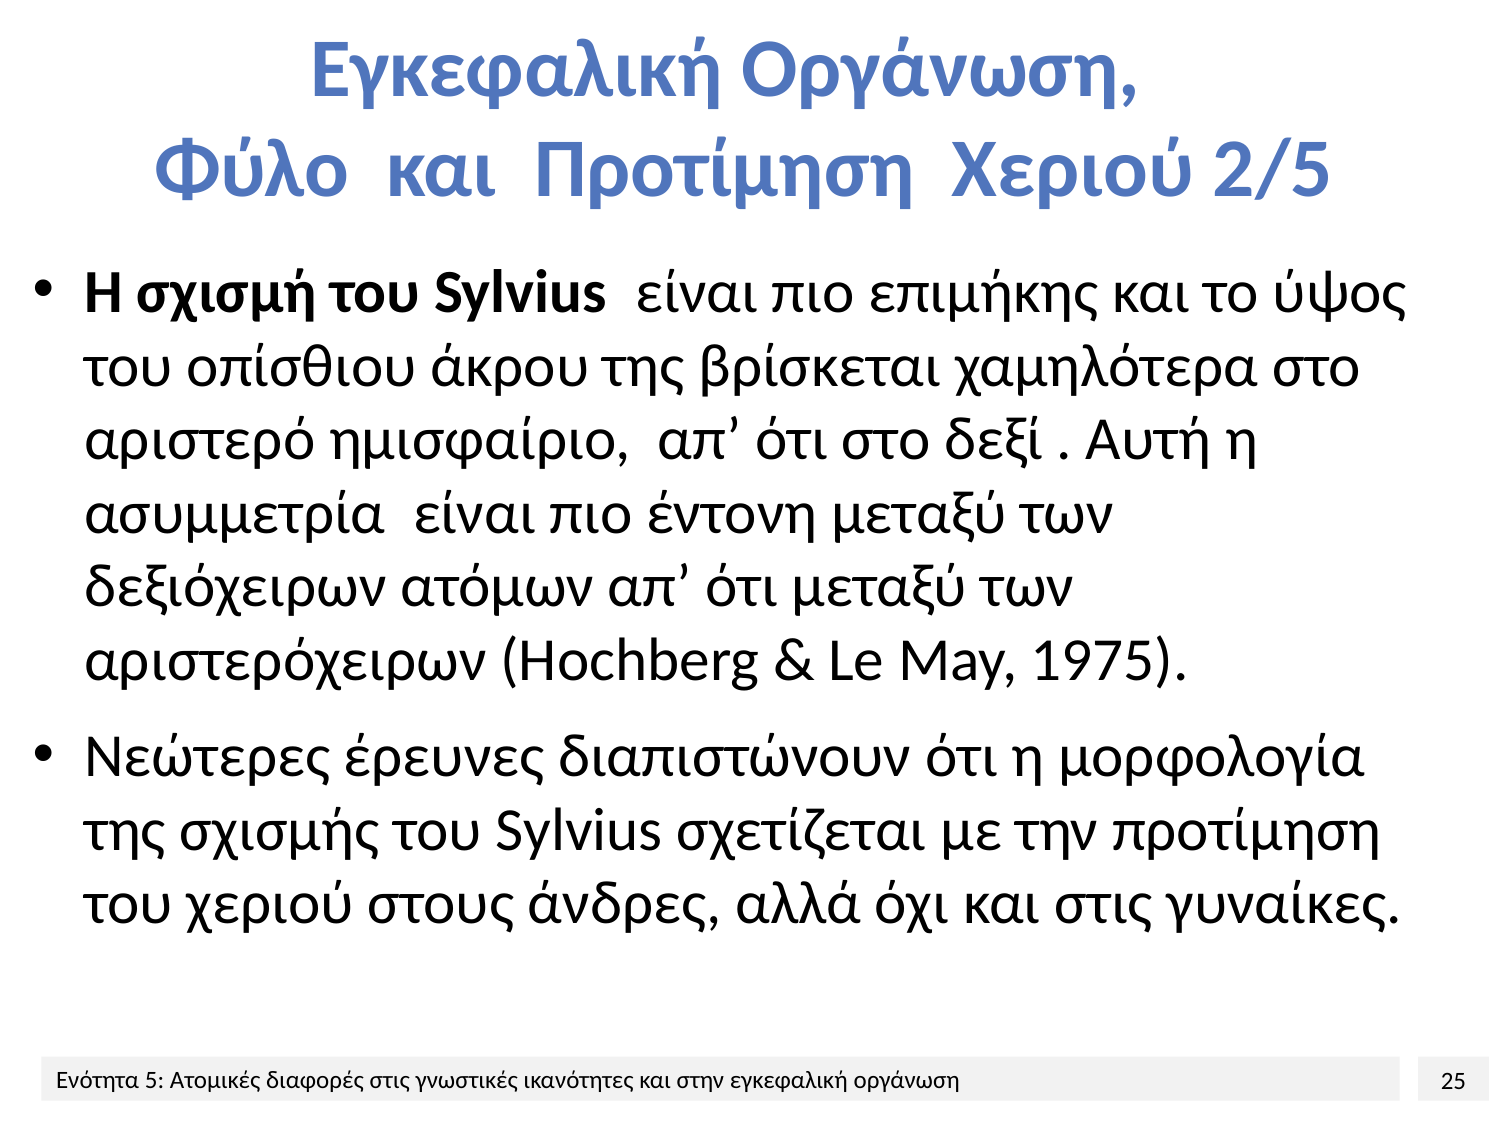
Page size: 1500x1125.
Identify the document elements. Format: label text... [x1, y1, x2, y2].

title Εγκεφαλική Οργάνωση, Φύλο και Προτίμηση Χεριού 2/5 [17, 19, 1471, 207]
list Η σχισμή του Sylvius είναι πιο επιμήκης και το ύψος του οπίσθιου άκρου της βρίσκεται χαμηλότερα στο αριστερό ημισφαίριο, απ’ ότι στο δεξί . Αυτή η ασυμμετρία είναι πιο έντονη μεταξύ των δεξιόχειρων ατόμων απ’ ότι μεταξύ των αριστερόχειρων (Hochberg & Le May, 1975). Νεώτερες έρευνες διαπιστώνουν ότι η μορφολογία της σχισμής του Sylvius σχετίζεται με την προτίμηση του χεριού στους άνδρες, αλλά όχι και στις γυναίκες. [17, 243, 1427, 1024]
